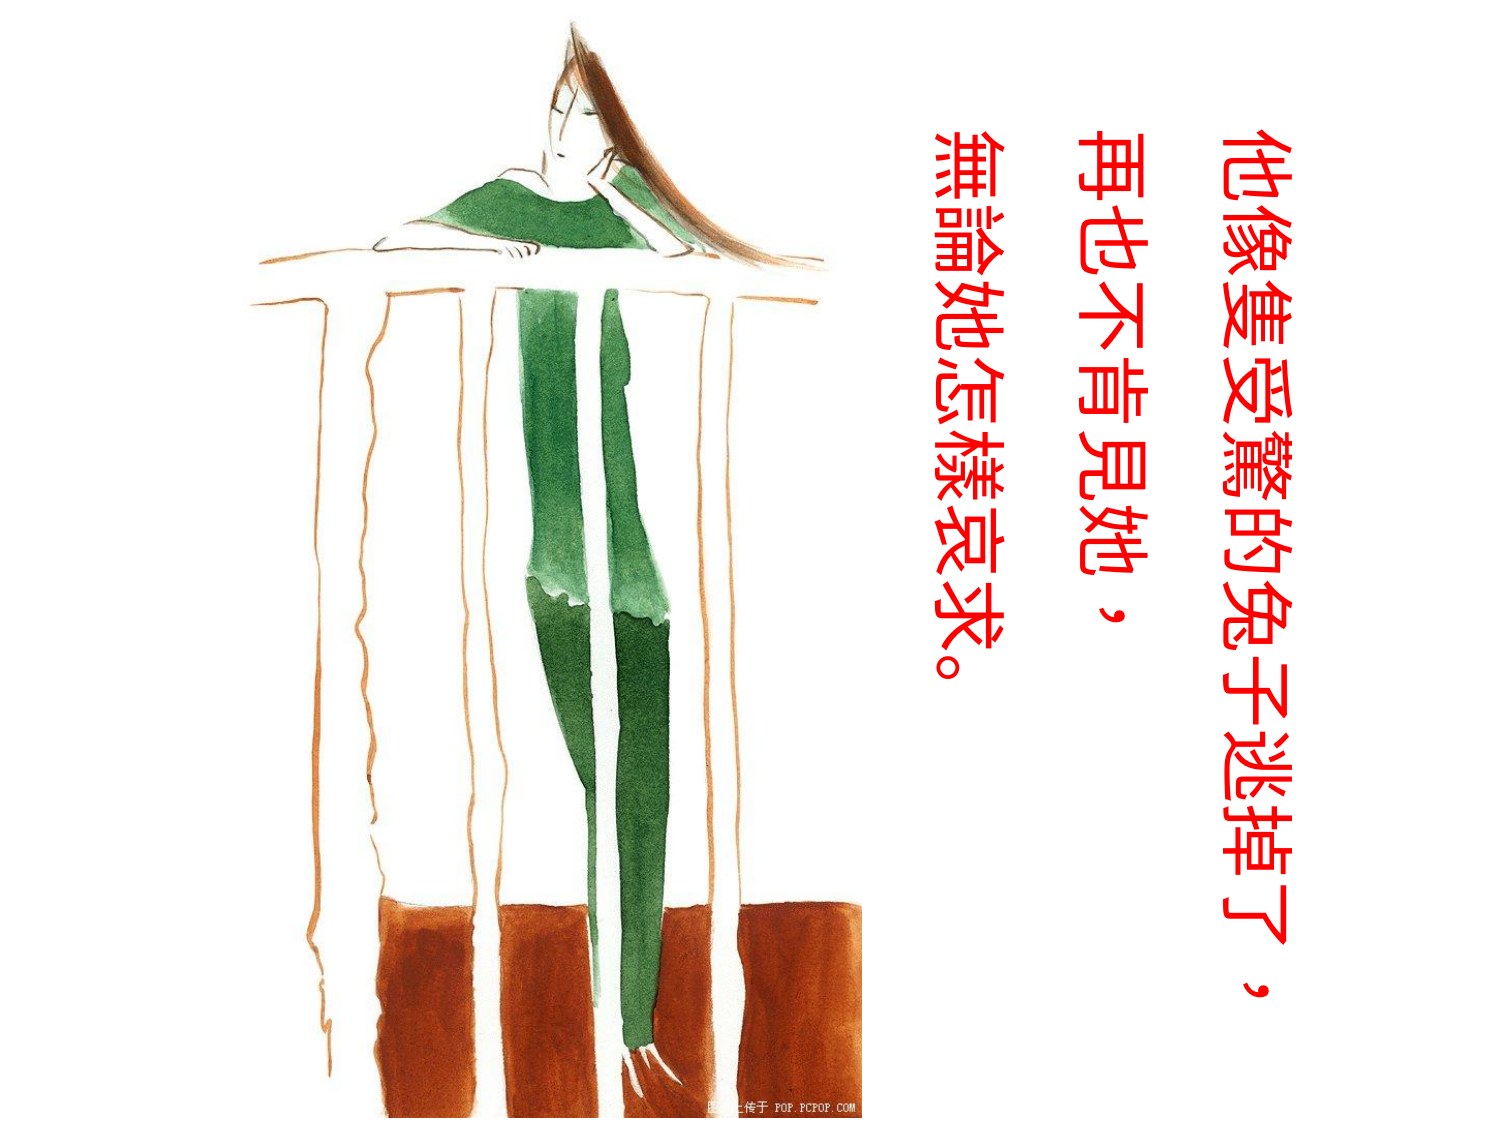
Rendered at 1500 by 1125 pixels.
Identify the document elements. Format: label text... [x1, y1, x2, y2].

picture [242, 0, 862, 1118]
text_box 他像隻受驚的兔子逃掉了， 再也不肯見她， 無論她怎樣哀求。 [917, 113, 1366, 1038]
